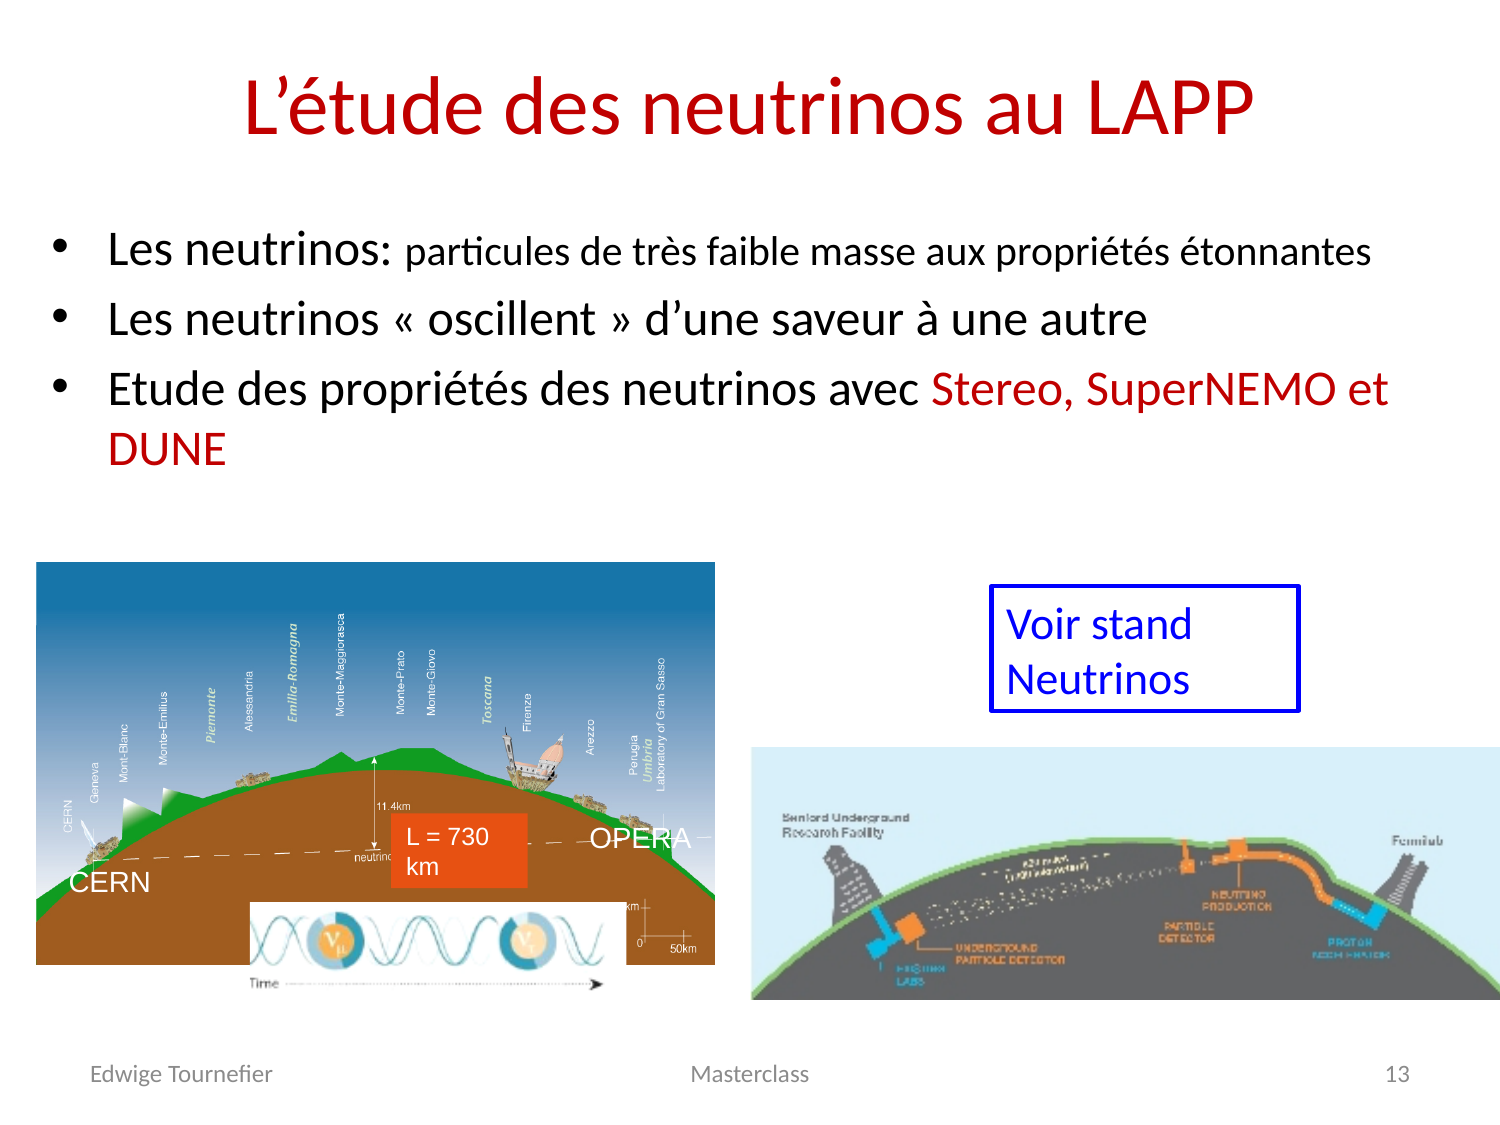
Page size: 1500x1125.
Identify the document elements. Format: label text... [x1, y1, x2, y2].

slide_number 13 [1074, 1042, 1425, 1103]
title L’étude des neutrinos au LAPP [75, 7, 1425, 195]
list Les neutrinos: particules de très faible masse aux propriétés étonnantes Les neutrinos « oscillent » d’une saveur à une autre Etude des propriétés des neutrinos avec Stereo, SuperNEMO et DUNE [36, 208, 1500, 1012]
picture [750, 747, 1500, 1000]
slide_number Edwige Tournefier [75, 1042, 425, 1103]
text_box Voir stand Neutrinos [991, 586, 1299, 711]
footer Masterclass [512, 1042, 988, 1103]
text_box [36, 562, 715, 965]
picture [249, 902, 627, 999]
